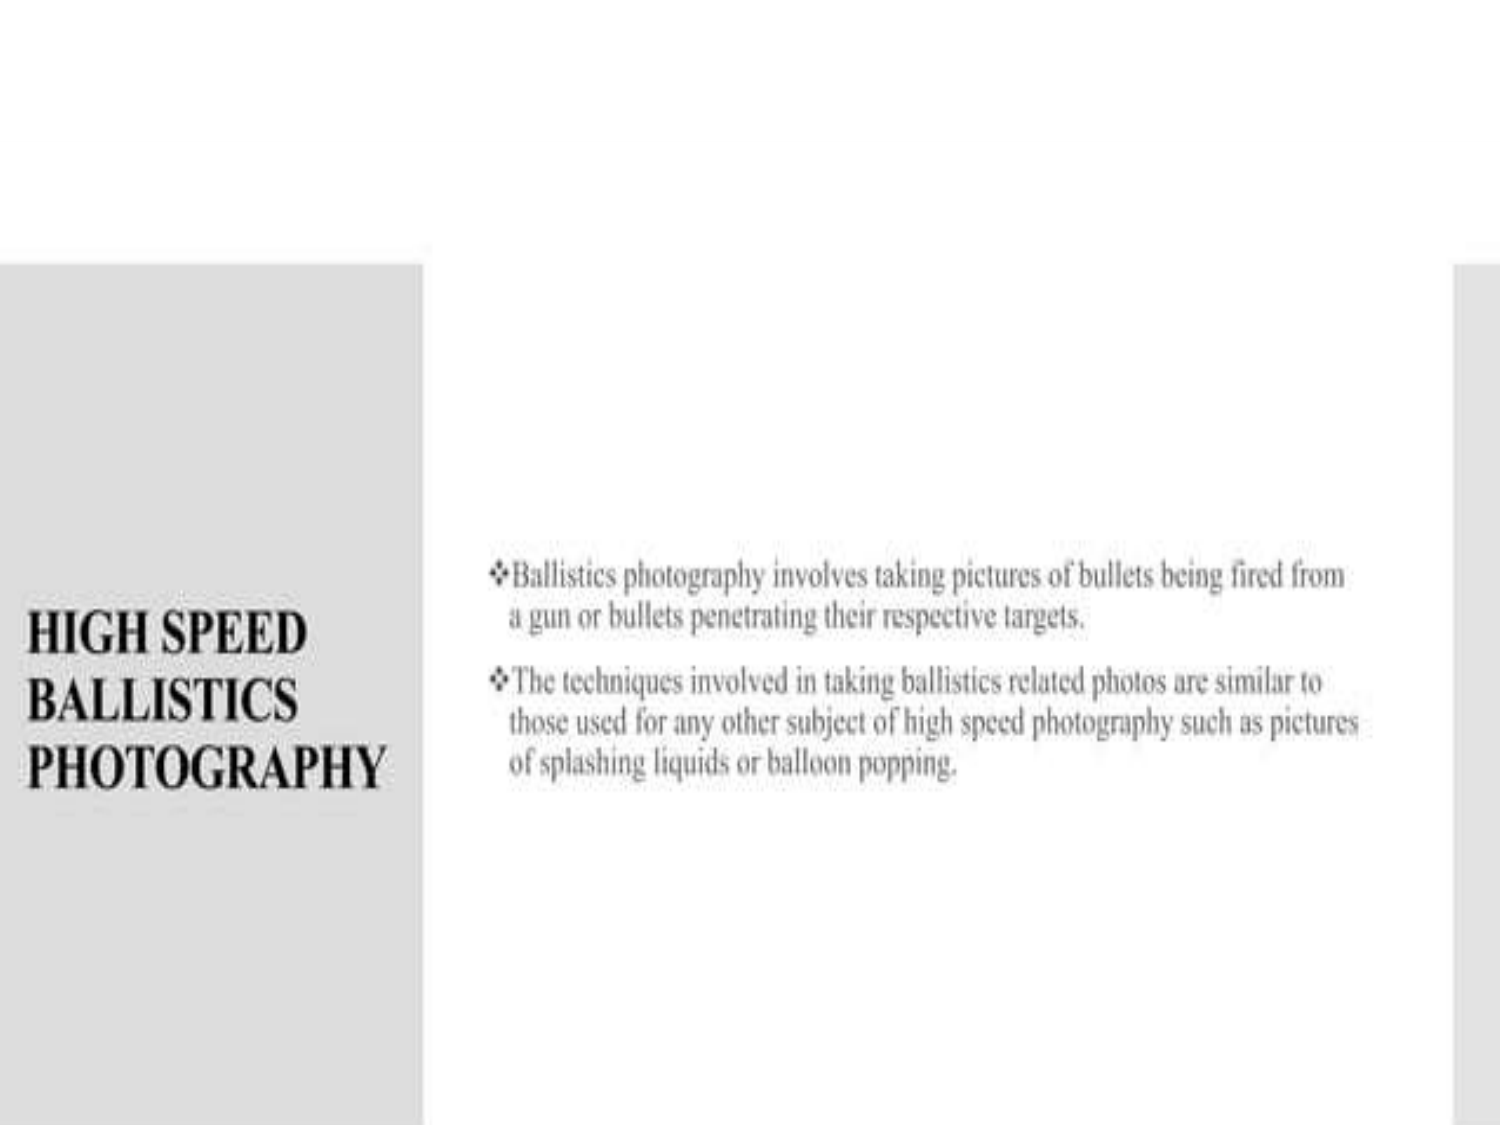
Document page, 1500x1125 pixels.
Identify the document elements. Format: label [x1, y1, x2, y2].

picture [0, 139, 1500, 1125]
